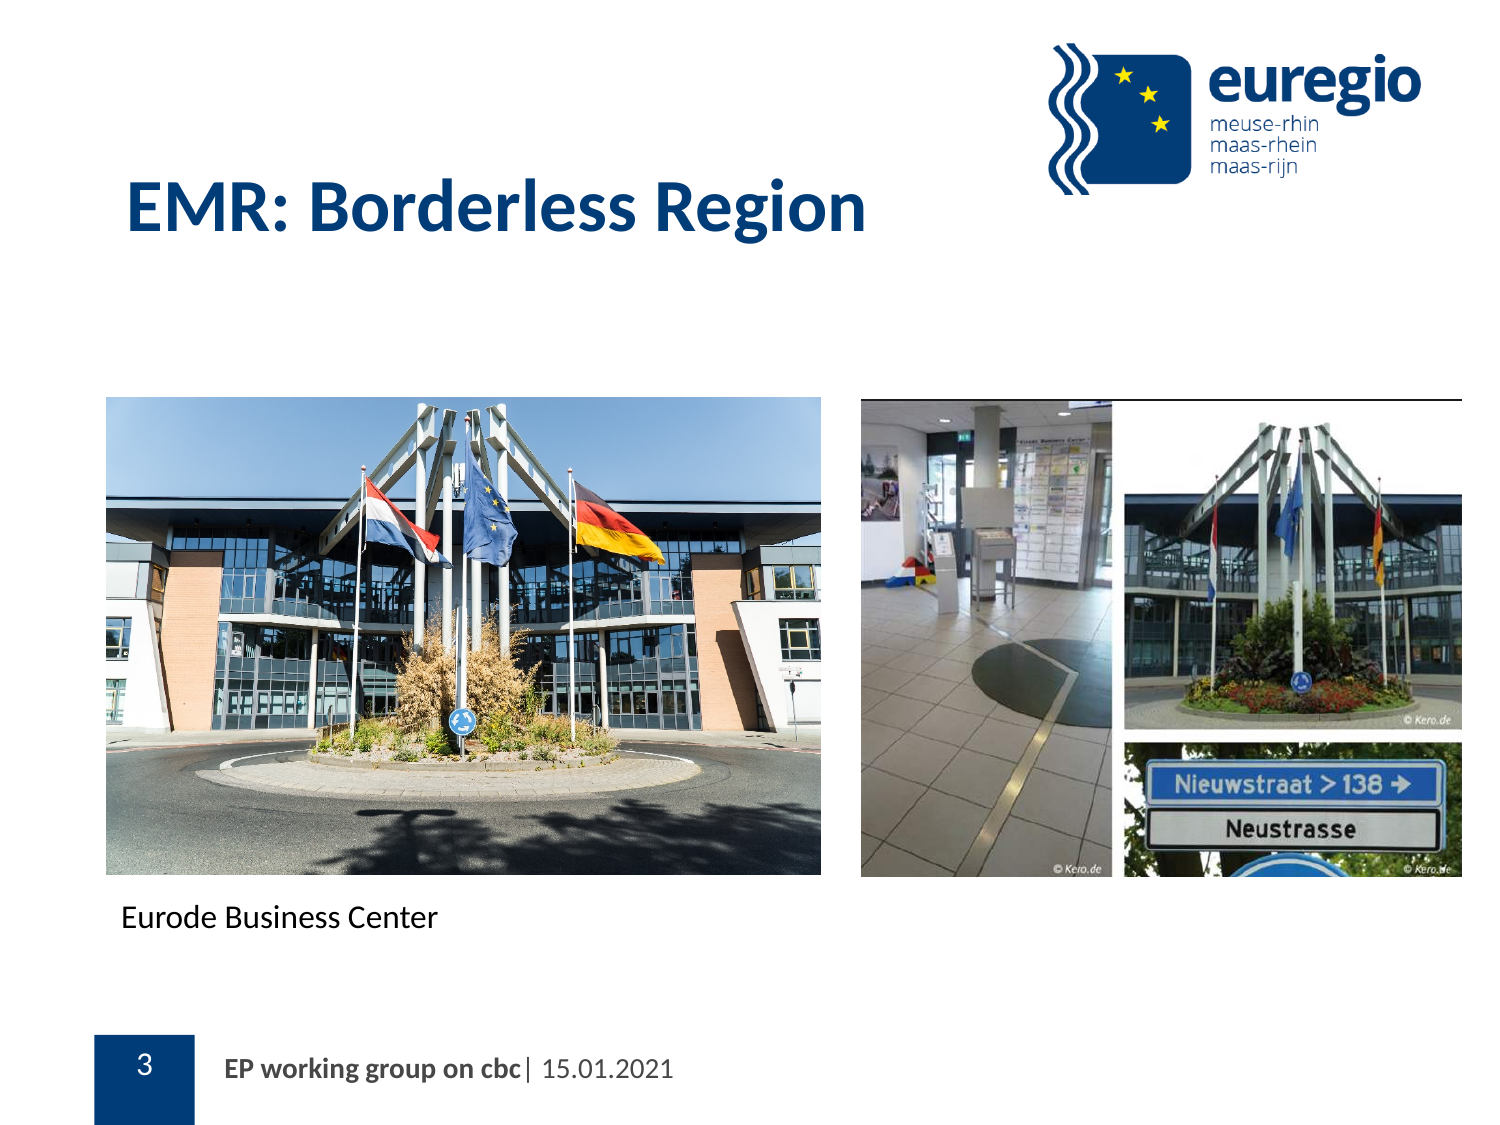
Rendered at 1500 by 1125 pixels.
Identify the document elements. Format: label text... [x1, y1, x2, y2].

picture [860, 399, 1462, 877]
text_box Eurode Business Center [106, 887, 1034, 943]
title EMR: Borderless Region [112, 149, 1463, 337]
picture [1043, 30, 1424, 149]
picture [105, 396, 822, 875]
